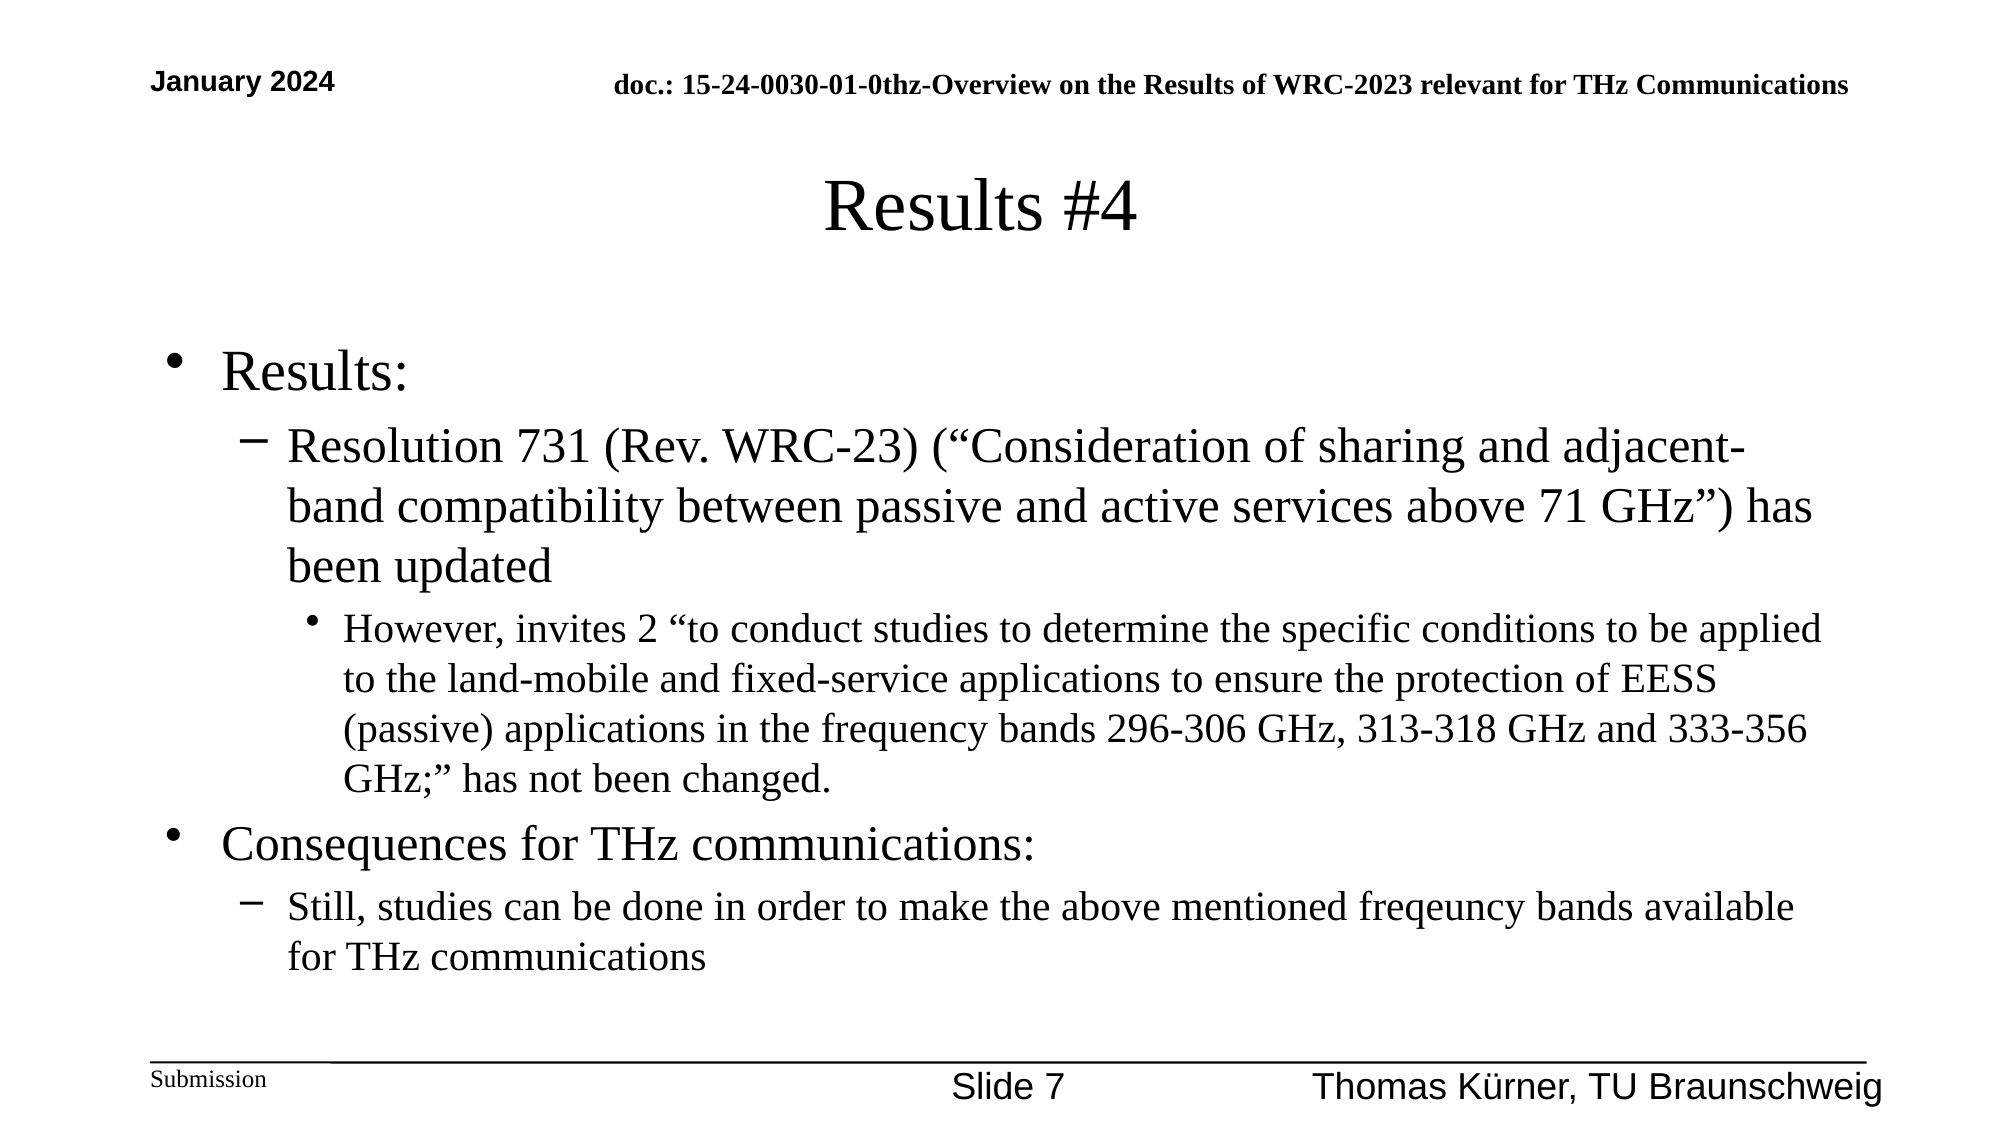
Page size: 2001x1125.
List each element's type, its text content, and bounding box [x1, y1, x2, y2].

title Results #4 [149, 112, 1851, 288]
slide_number Slide 7 [923, 1061, 1093, 1108]
footer Thomas Kürner, TU Braunschweig [1199, 1061, 1884, 1108]
list Results: Resolution 731 (Rev. WRC-23) (“Consideration of sharing and adjacent-band compatibility between passive and active services above 71 GHz”) has been updated However, invites 2 “to conduct studies to determine the specific conditions to be applied to the land-mobile and fixed-service applications to ensure the protection of EESS (passive) applications in the frequency bands 296-306 GHz, 313-318 GHz and 333-356 GHz;” has not been changed. Consequences for THz communications: Still, studies can be done in order to make the above mentioned freqeuncy bands available for THz communications [149, 324, 1851, 1001]
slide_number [149, 61, 501, 98]
